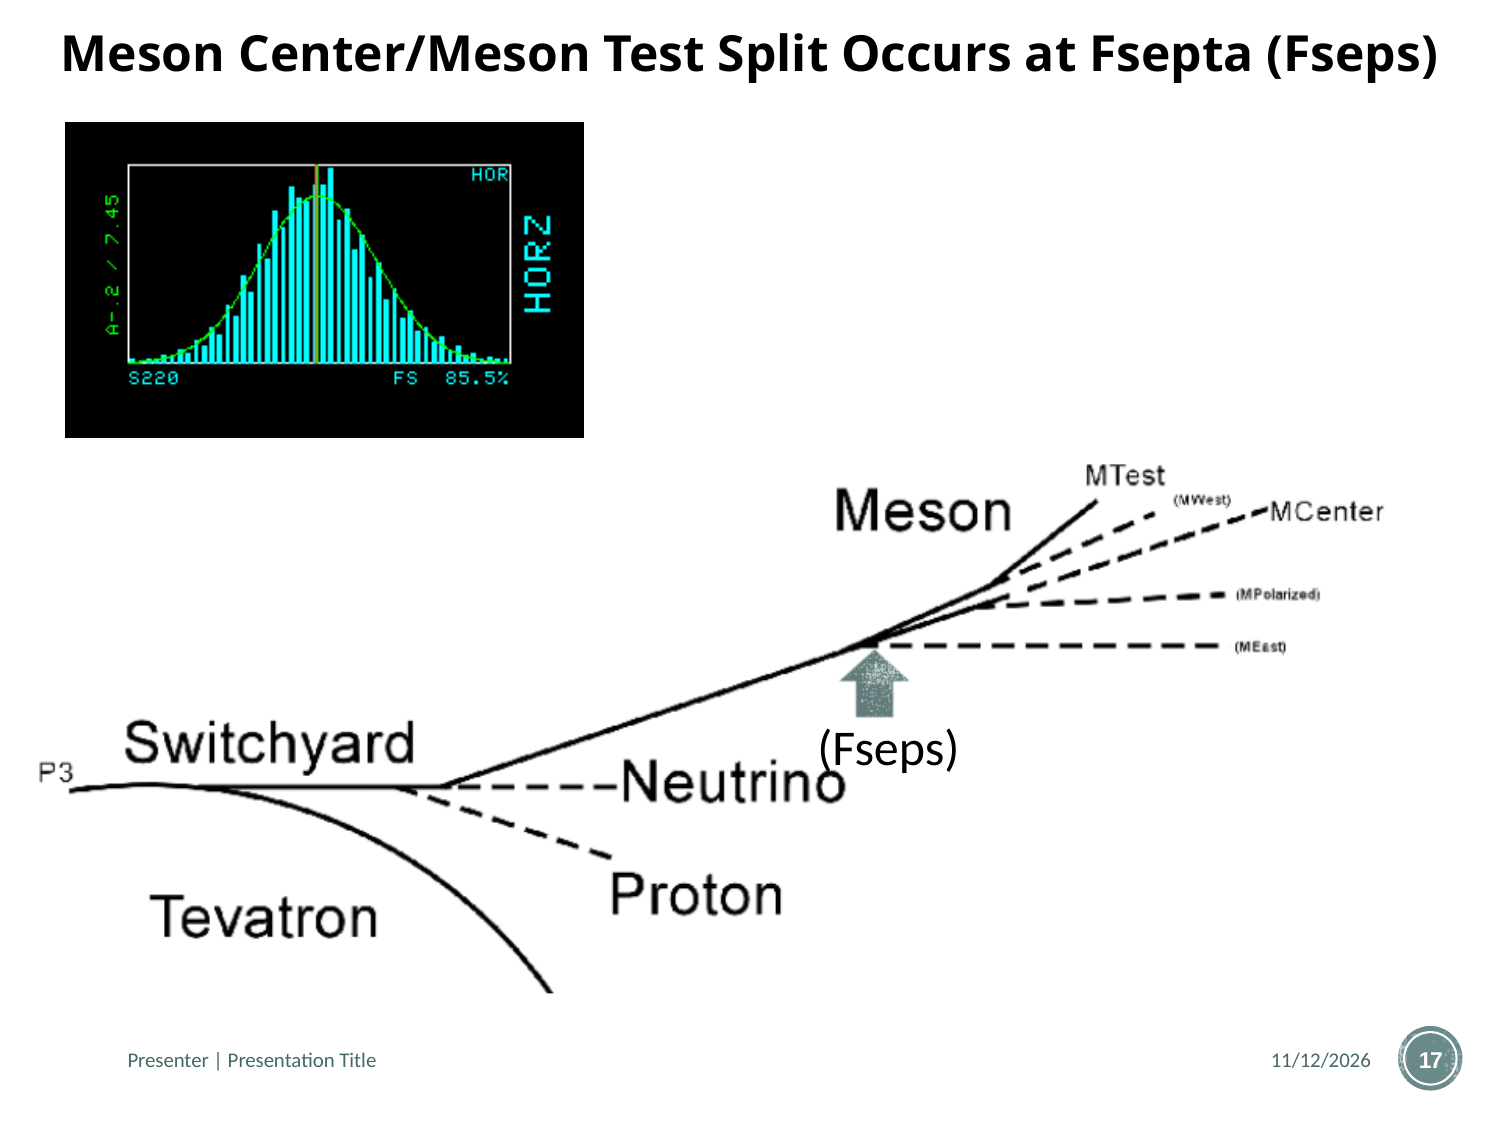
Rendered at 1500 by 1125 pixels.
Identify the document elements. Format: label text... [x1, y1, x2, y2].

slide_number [982, 1028, 1386, 1089]
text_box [805, 651, 973, 781]
picture [2, 439, 1429, 1017]
footer Presenter | Presentation Title [112, 1028, 891, 1089]
title Meson Center/Meson Test Split Occurs at Fsepta (Fseps) [37, 3, 1463, 109]
slide_number 17 [1391, 1028, 1471, 1089]
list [69, 125, 582, 438]
